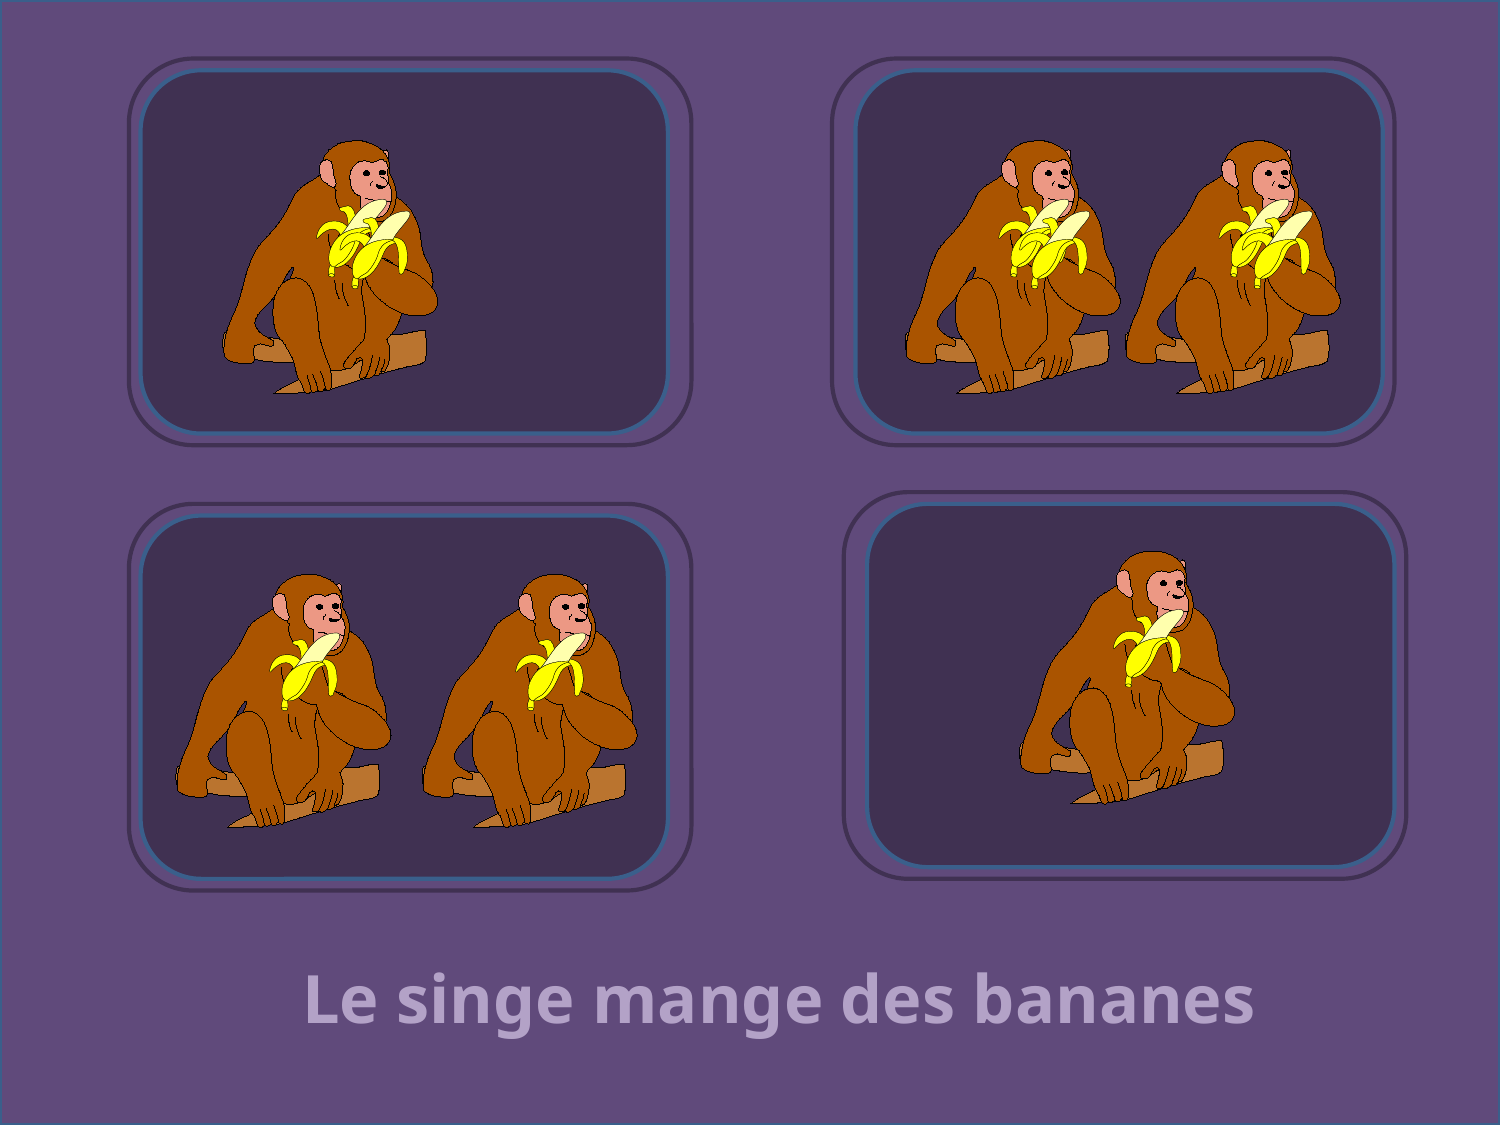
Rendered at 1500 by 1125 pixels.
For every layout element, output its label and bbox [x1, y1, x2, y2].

picture [269, 632, 341, 712]
text_box [126, 56, 694, 448]
text_box [902, 140, 1120, 396]
text_box [1122, 140, 1361, 396]
text_box [172, 573, 412, 830]
text_box [841, 490, 1409, 881]
picture [998, 198, 1091, 290]
text_box [0, 0, 1500, 1125]
text_box [829, 56, 1397, 448]
picture [515, 632, 587, 712]
picture [1218, 198, 1313, 290]
text_box [219, 140, 458, 396]
picture [316, 198, 411, 290]
picture [1113, 609, 1184, 688]
text_box [418, 573, 658, 830]
text_box [1016, 550, 1255, 807]
text_box [126, 501, 694, 893]
